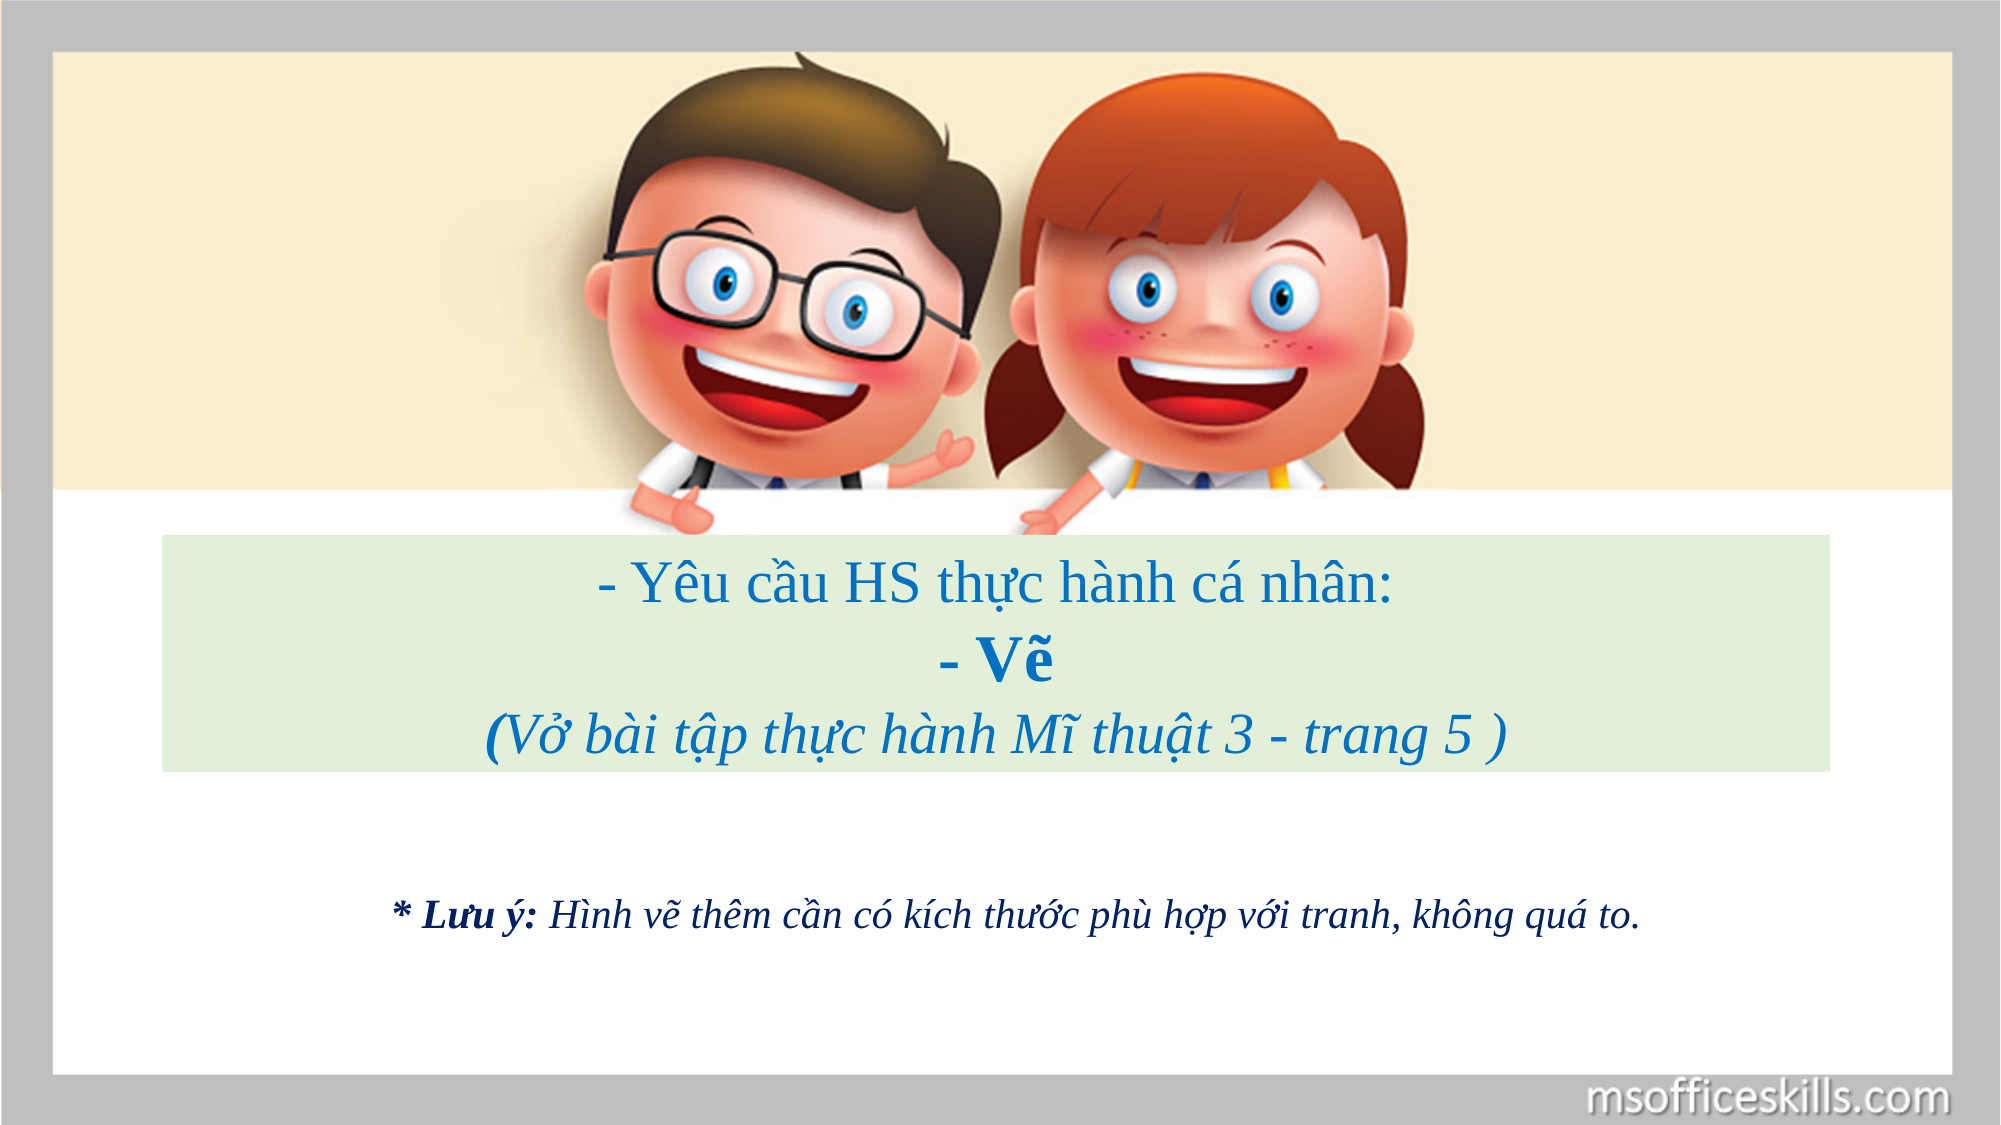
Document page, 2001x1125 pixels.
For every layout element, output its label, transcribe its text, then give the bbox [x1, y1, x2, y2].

text_box * Lưu ý: Hình vẽ thêm cần có kích thước phù hợp với tranh, không quá to. [320, 879, 1713, 945]
text_box - Yêu cầu HS thực hành cá nhân: - Vẽ (Vở bài tập thực hành Mĩ thuật 3 - trang 5 ) [162, 534, 1830, 773]
picture [0, 0, 2001, 1125]
